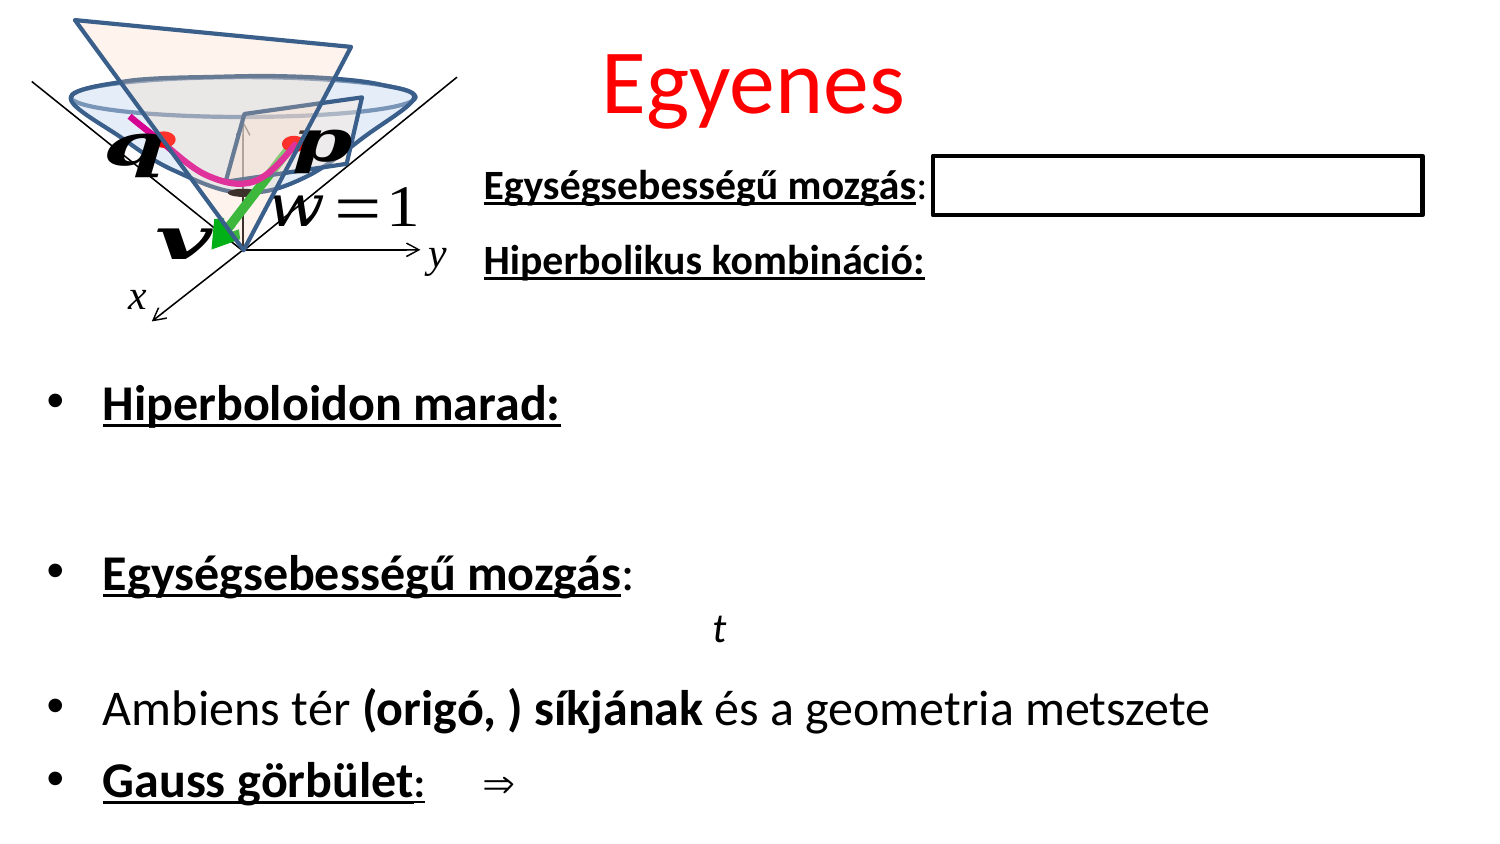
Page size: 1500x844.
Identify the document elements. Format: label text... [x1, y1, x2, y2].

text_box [211, 142, 295, 250]
title Egyenes [36, 6, 1471, 148]
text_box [151, 260, 244, 322]
text_box x [113, 260, 147, 325]
text_box y [406, 218, 469, 284]
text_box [31, 81, 244, 252]
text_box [244, 76, 458, 250]
text_box [931, 154, 1425, 217]
text_box [73, 17, 353, 79]
